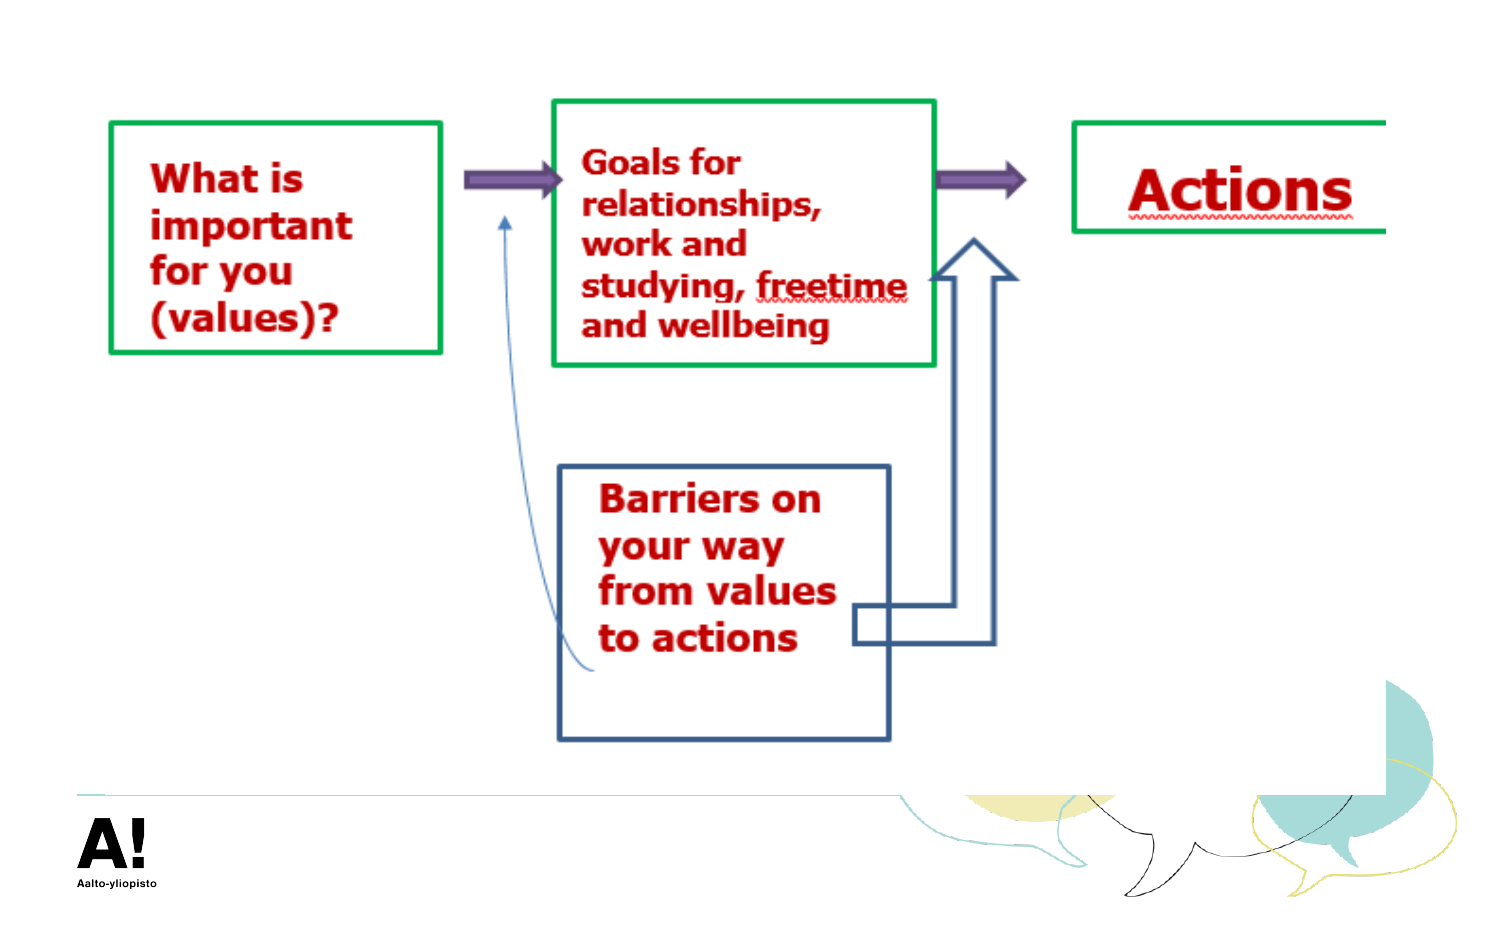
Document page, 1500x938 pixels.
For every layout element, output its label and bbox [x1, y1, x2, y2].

picture [54, 804, 175, 903]
picture [104, 79, 1457, 897]
